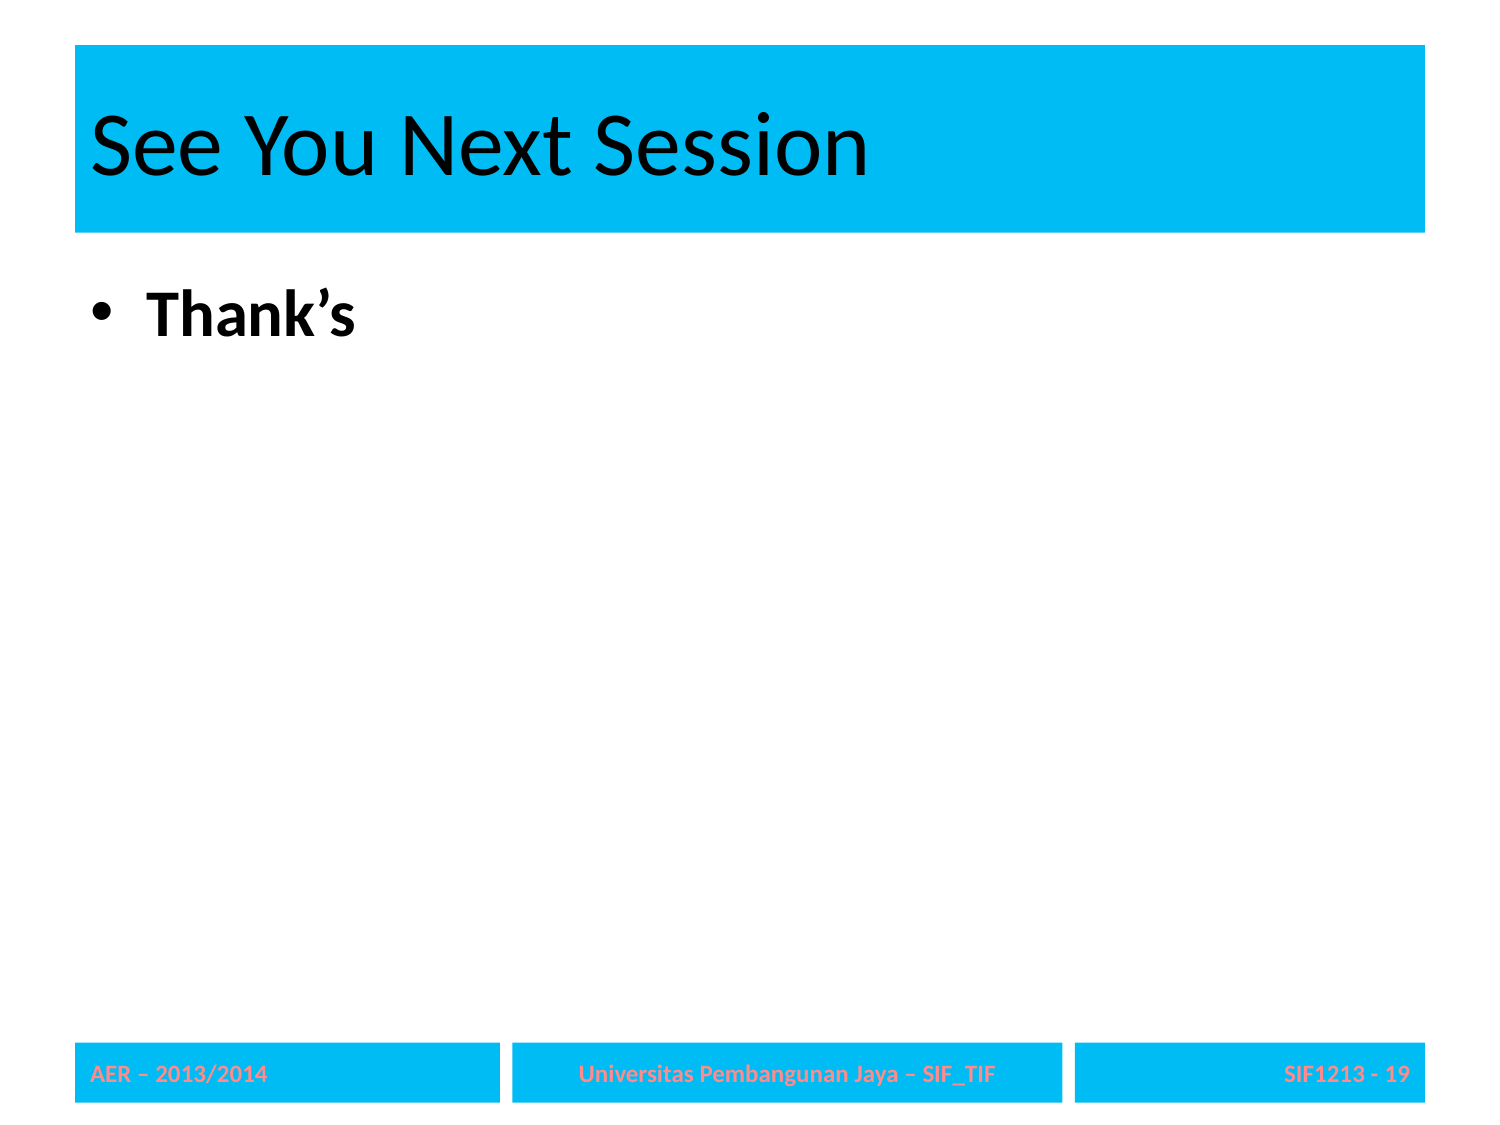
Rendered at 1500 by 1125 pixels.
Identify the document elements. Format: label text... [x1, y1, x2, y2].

title See You Next Session [75, 45, 1425, 233]
list Thank’s [75, 262, 1425, 1005]
slide_number SIF1213 - 19 [1074, 1042, 1425, 1103]
footer Universitas Pembangunan Jaya – SIF_TIF [512, 1042, 1063, 1103]
slide_number AER – 2013/2014 [75, 1042, 500, 1103]
